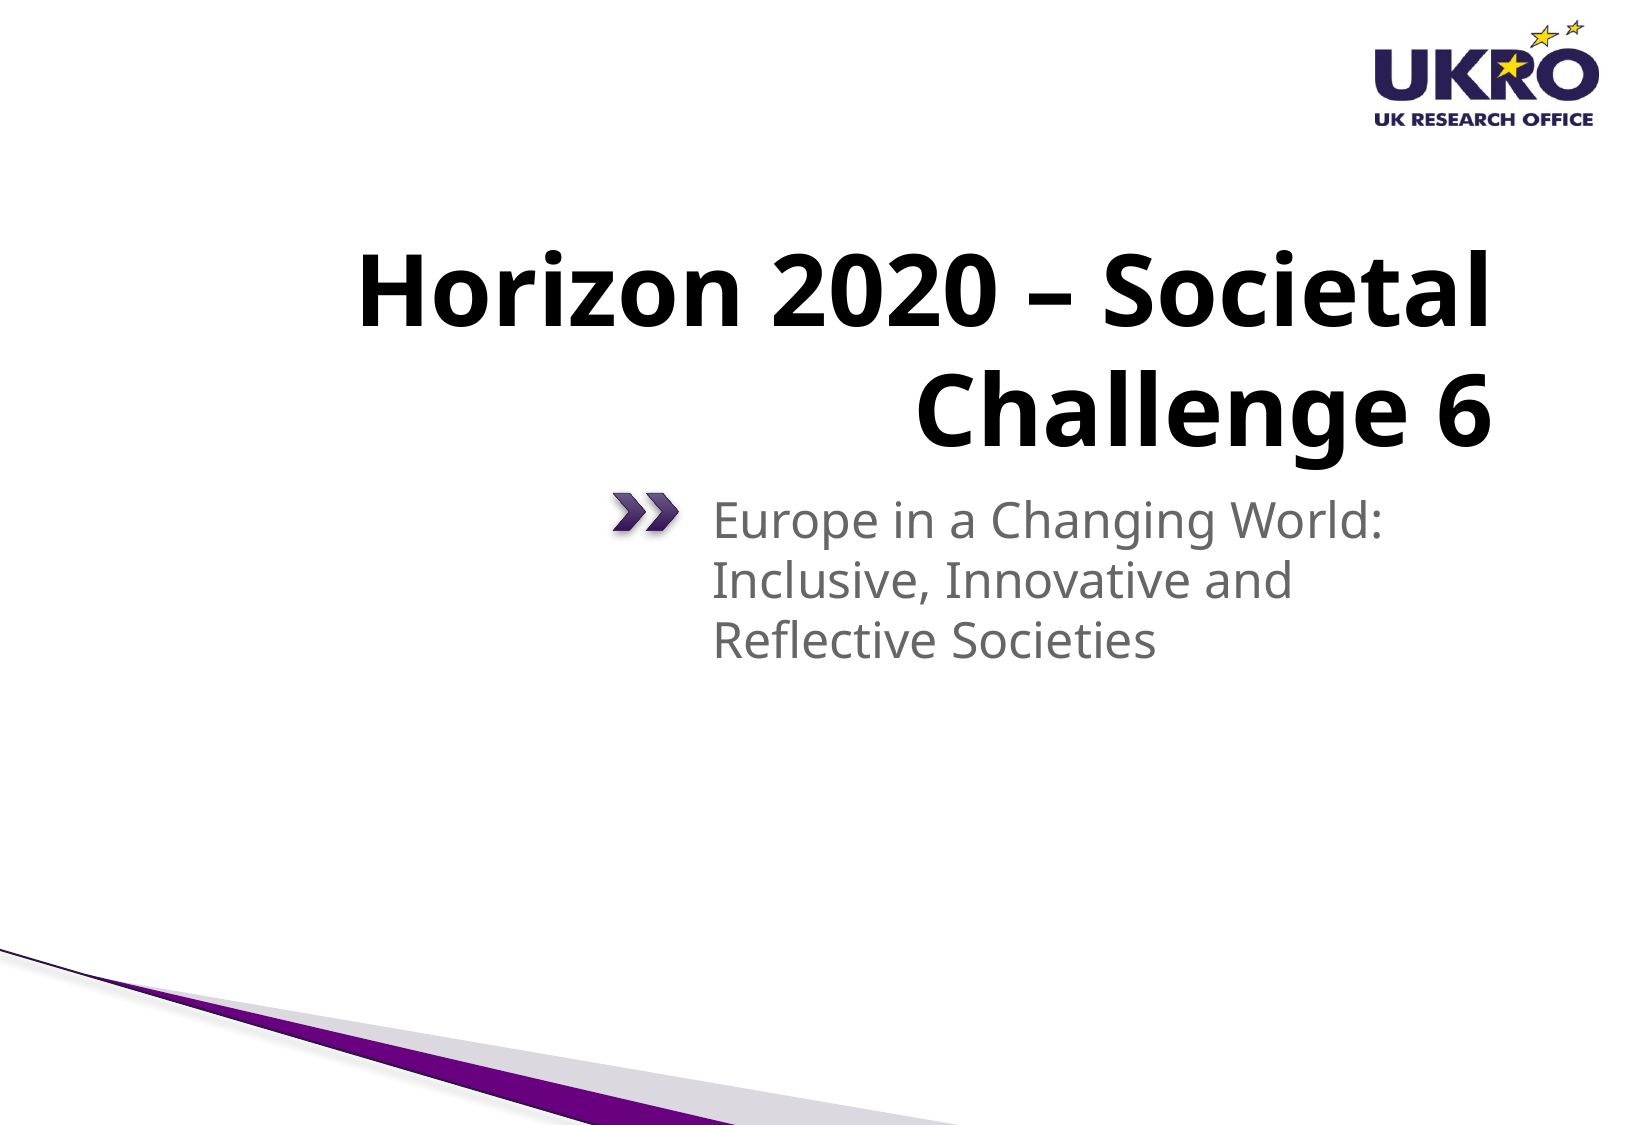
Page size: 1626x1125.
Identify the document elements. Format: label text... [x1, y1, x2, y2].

title Horizon 2020 – Societal Challenge 6 [128, 173, 1510, 474]
list Europe in a Changing World: Inclusive, Innovative and Reflective Societies [697, 480, 1510, 720]
picture [1375, 20, 1599, 126]
